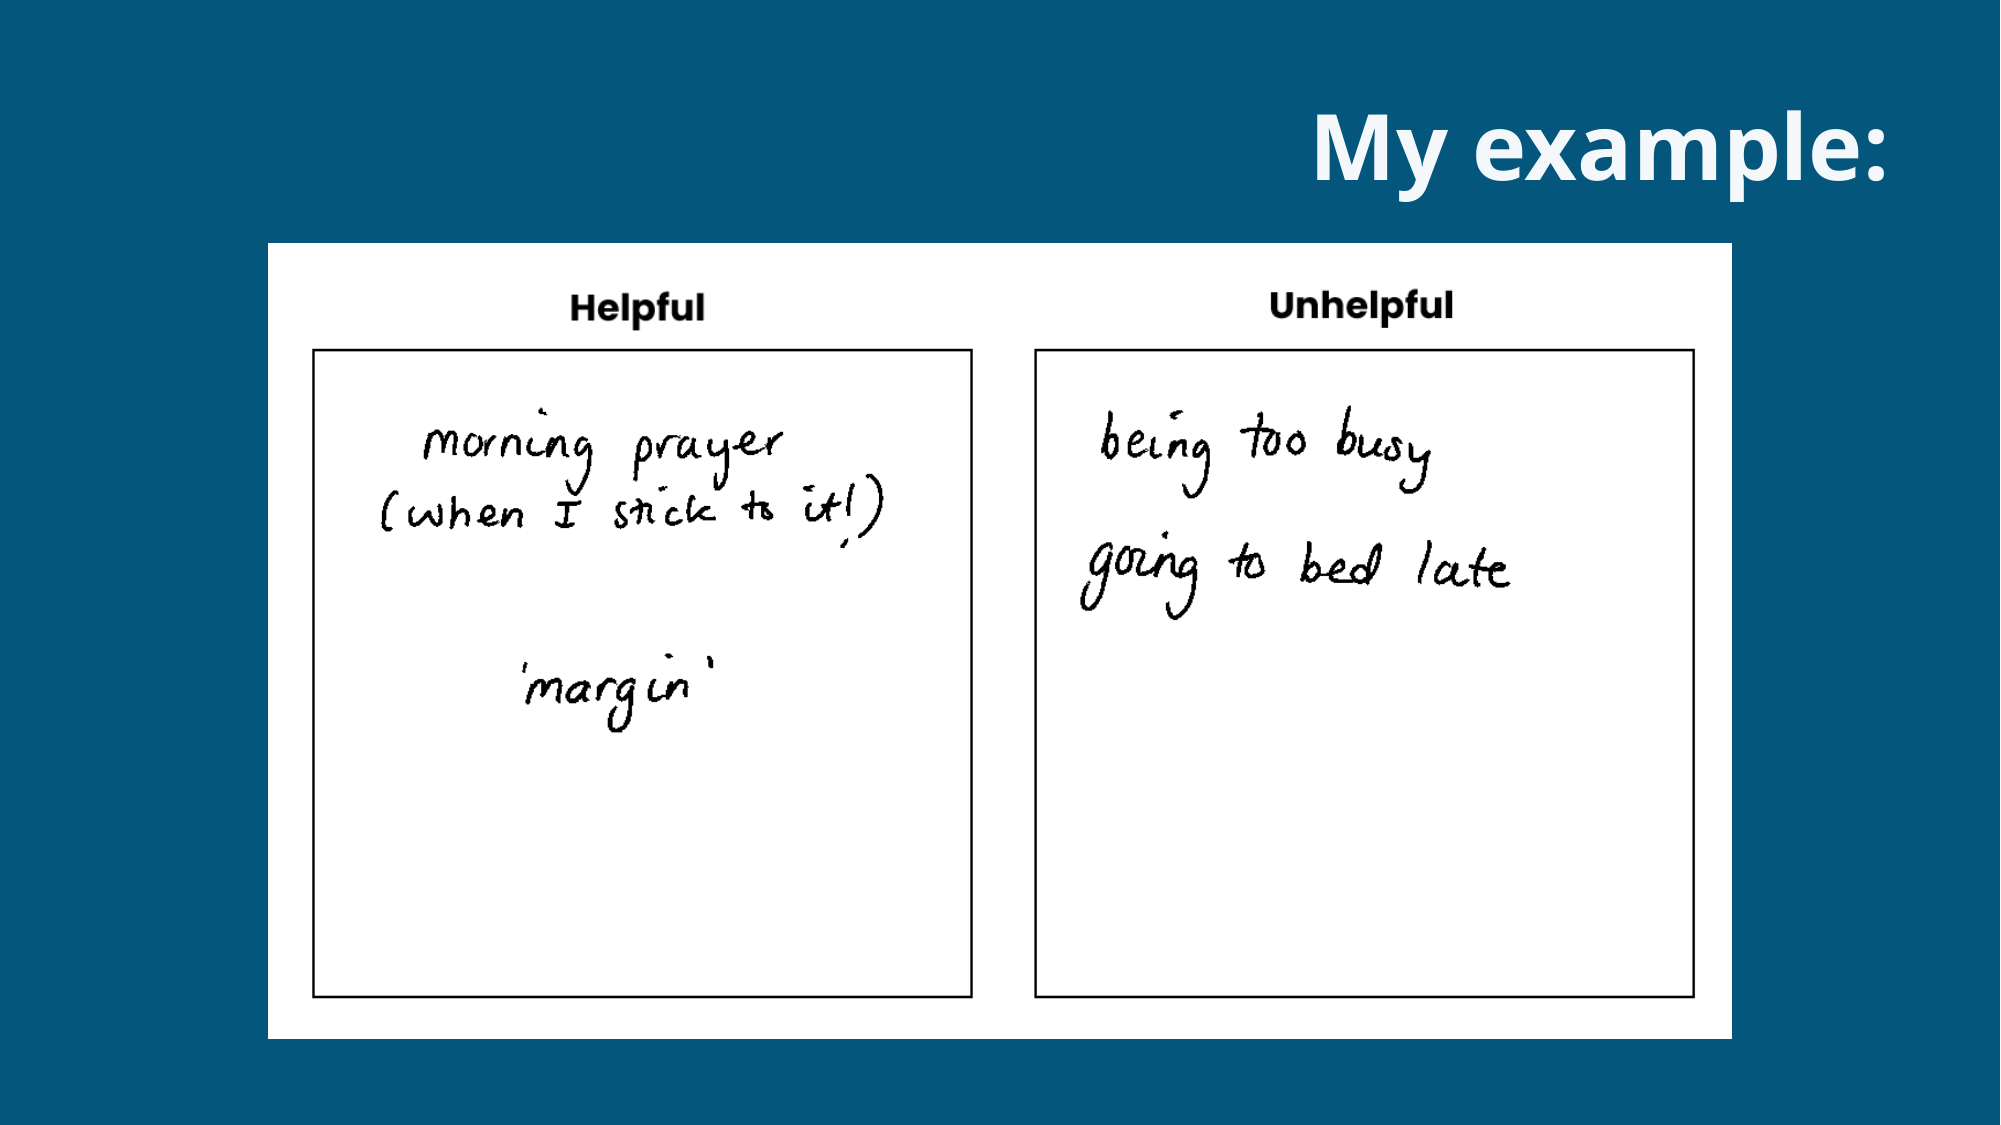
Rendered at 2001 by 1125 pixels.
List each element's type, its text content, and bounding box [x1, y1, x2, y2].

picture [269, 244, 1731, 1038]
title My example: [522, 86, 1905, 226]
